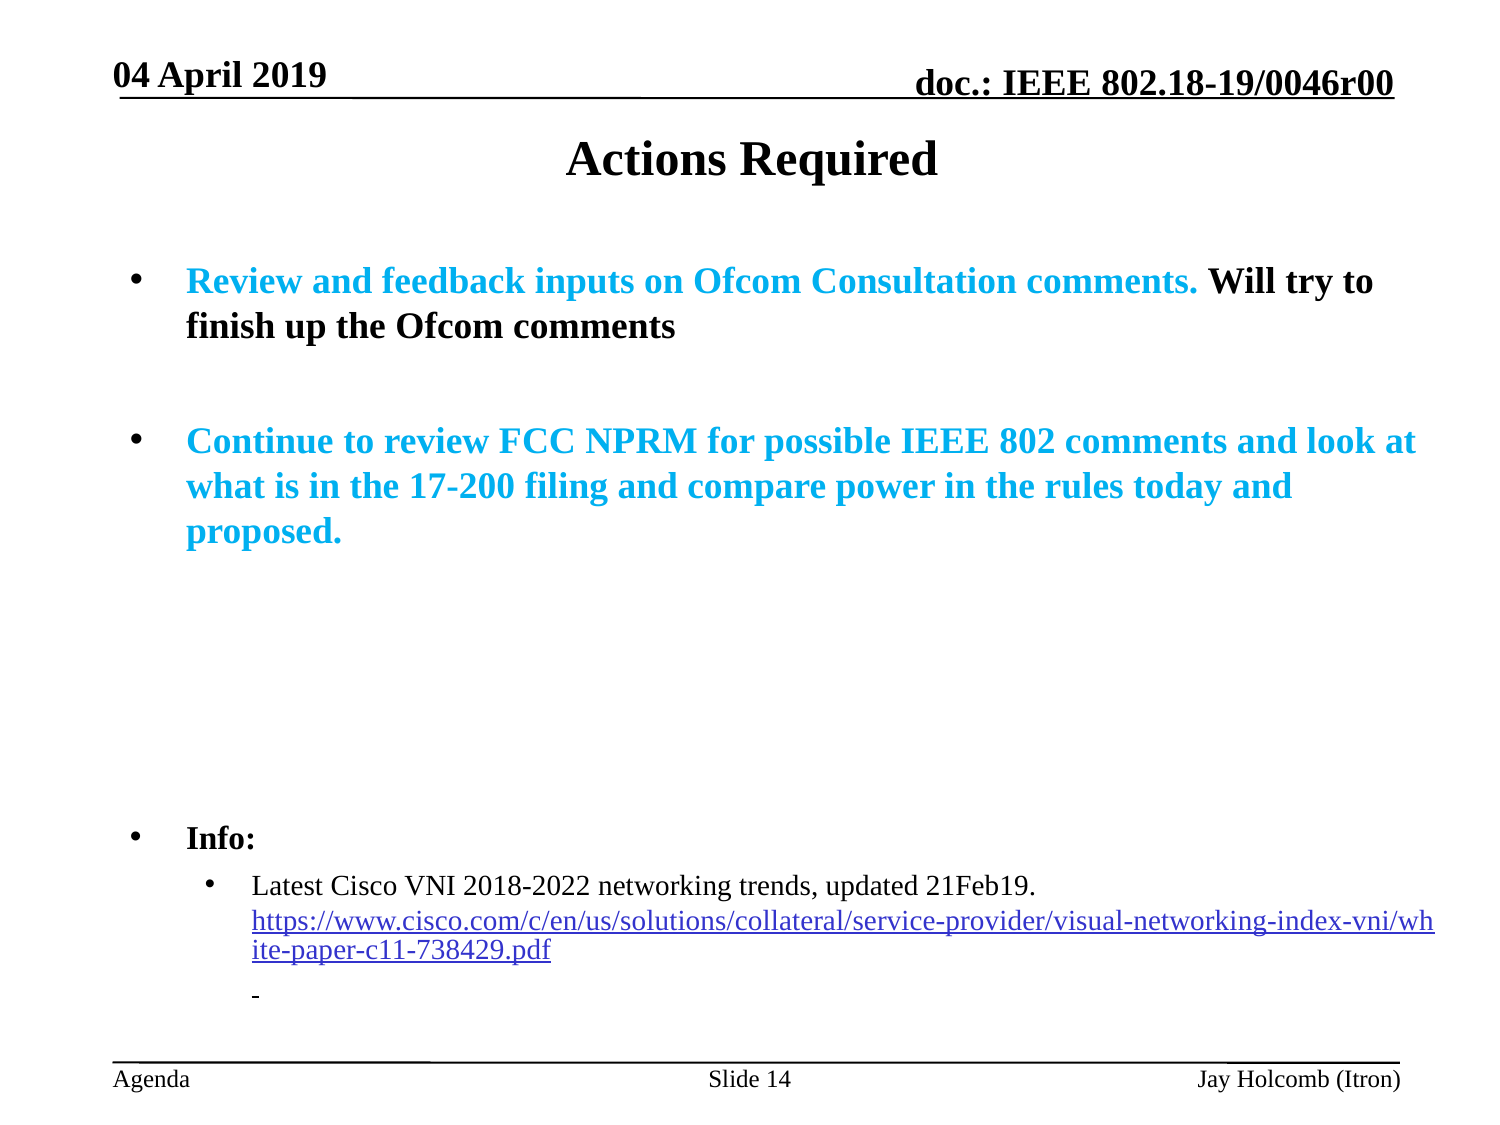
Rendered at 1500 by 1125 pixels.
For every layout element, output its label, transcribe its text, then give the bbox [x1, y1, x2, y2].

list Review and feedback inputs on Ofcom Consultation comments. Will try to finish up the Ofcom comments Continue to review FCC NPRM for possible IEEE 802 comments and look at what is in the 17-200 filing and compare power in the rules today and proposed. Info: Latest Cisco VNI 2018-2022 networking trends, updated 21Feb19. https://www.cisco.com/c/en/us/solutions/collateral/service-provider/visual-networking-index-vni/white-paper-c11-738429.pdf [114, 190, 1452, 1022]
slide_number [112, 49, 488, 95]
slide_number Slide 14 [699, 1061, 800, 1123]
title Actions Required [114, 103, 1390, 190]
footer Jay Holcomb (Itron) [878, 1061, 1402, 1093]
